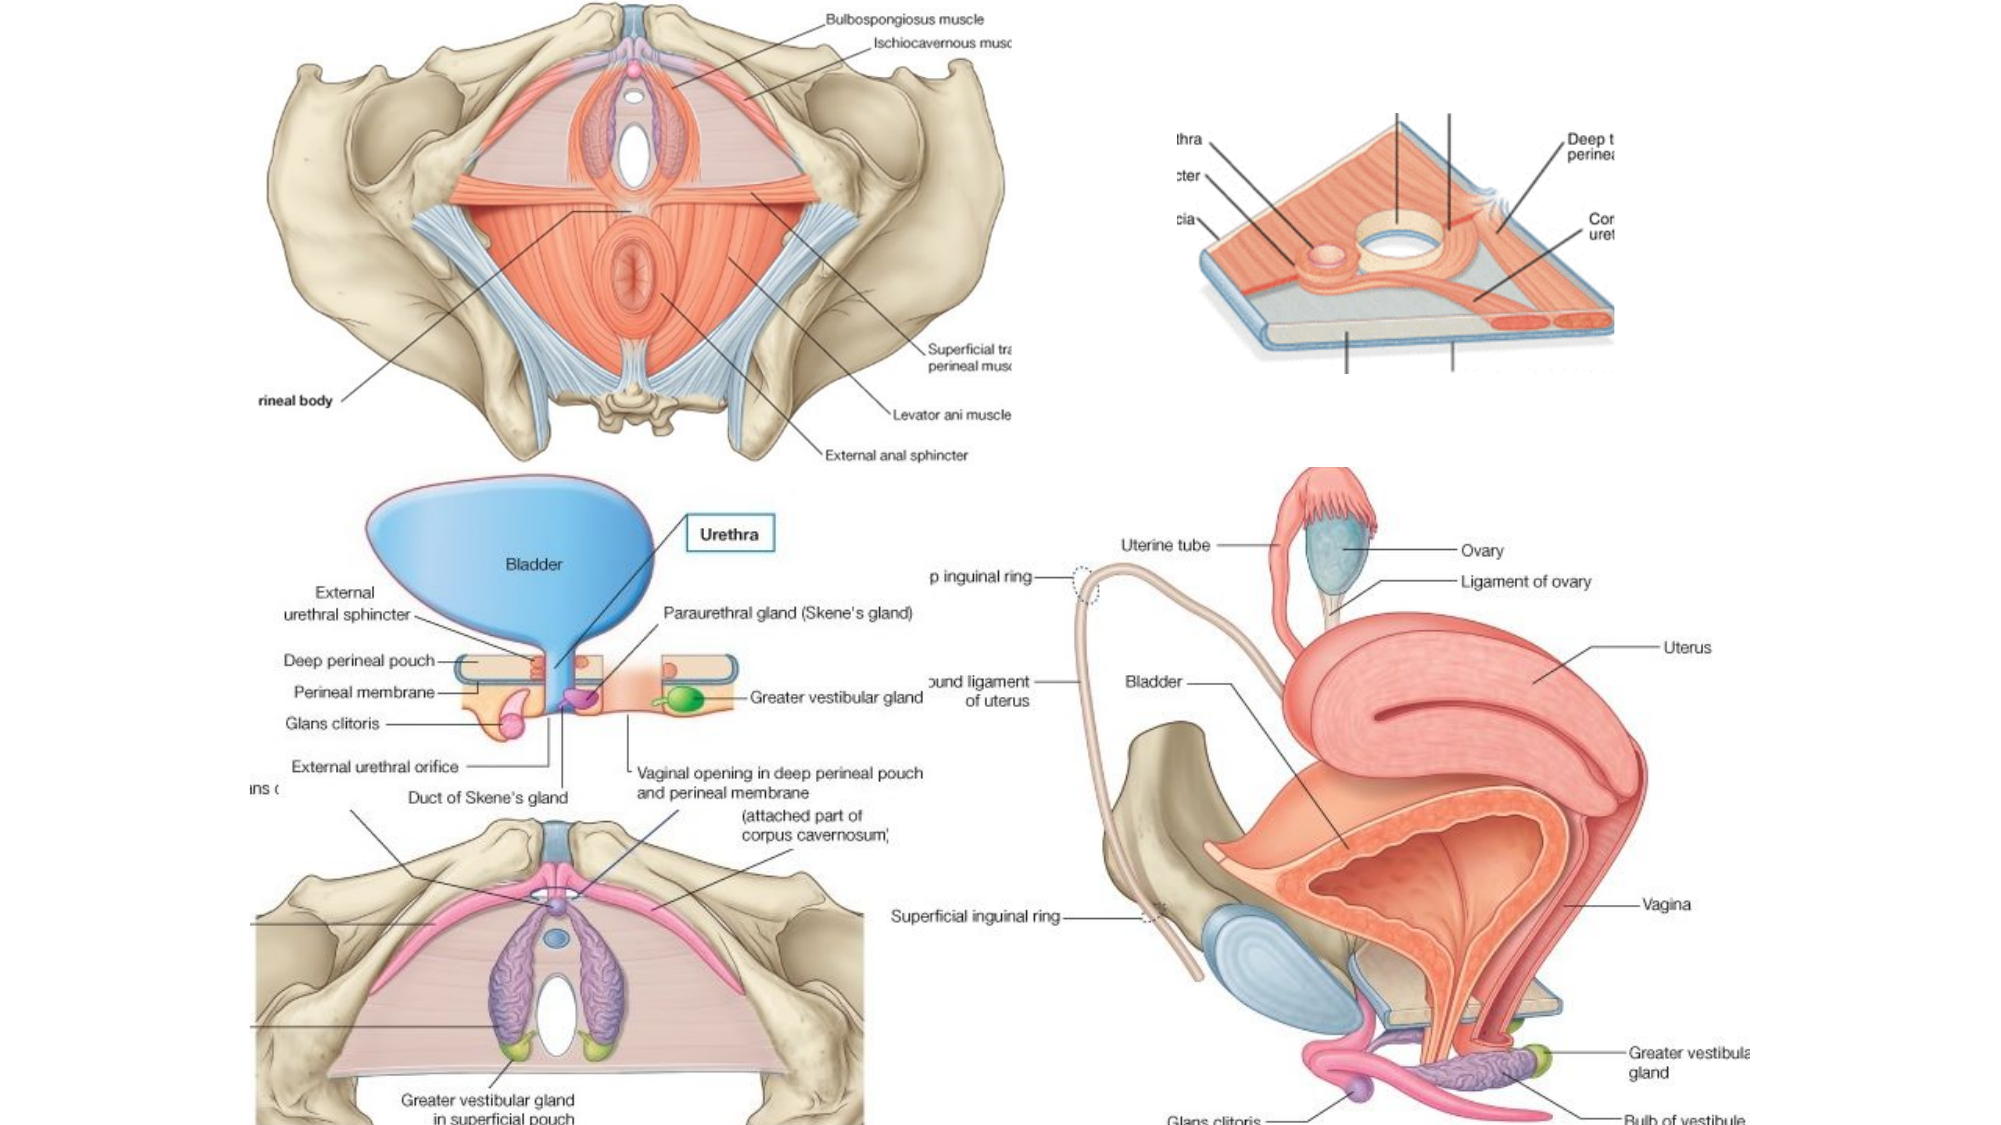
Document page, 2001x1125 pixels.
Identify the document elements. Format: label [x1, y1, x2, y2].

picture [249, 0, 1751, 1125]
picture [1176, 113, 1615, 374]
